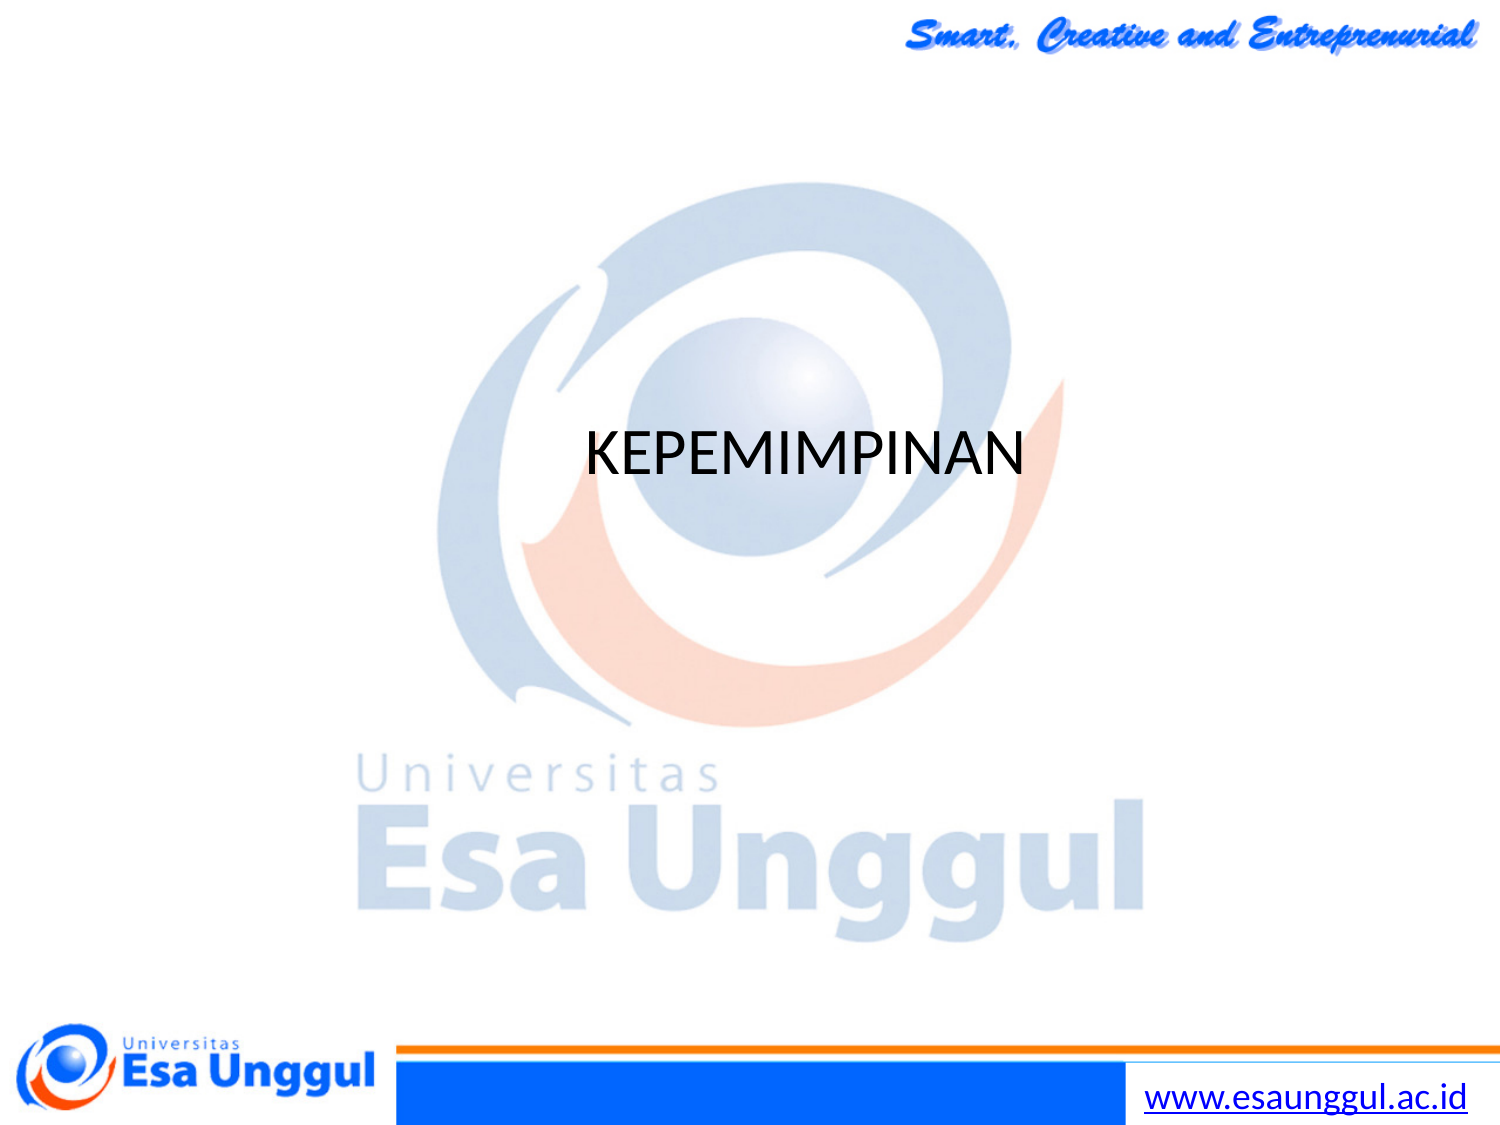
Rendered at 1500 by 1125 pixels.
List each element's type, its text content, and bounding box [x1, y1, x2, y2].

text_box KEPEMIMPINAN [337, 399, 1275, 750]
picture [0, 0, 1500, 1125]
